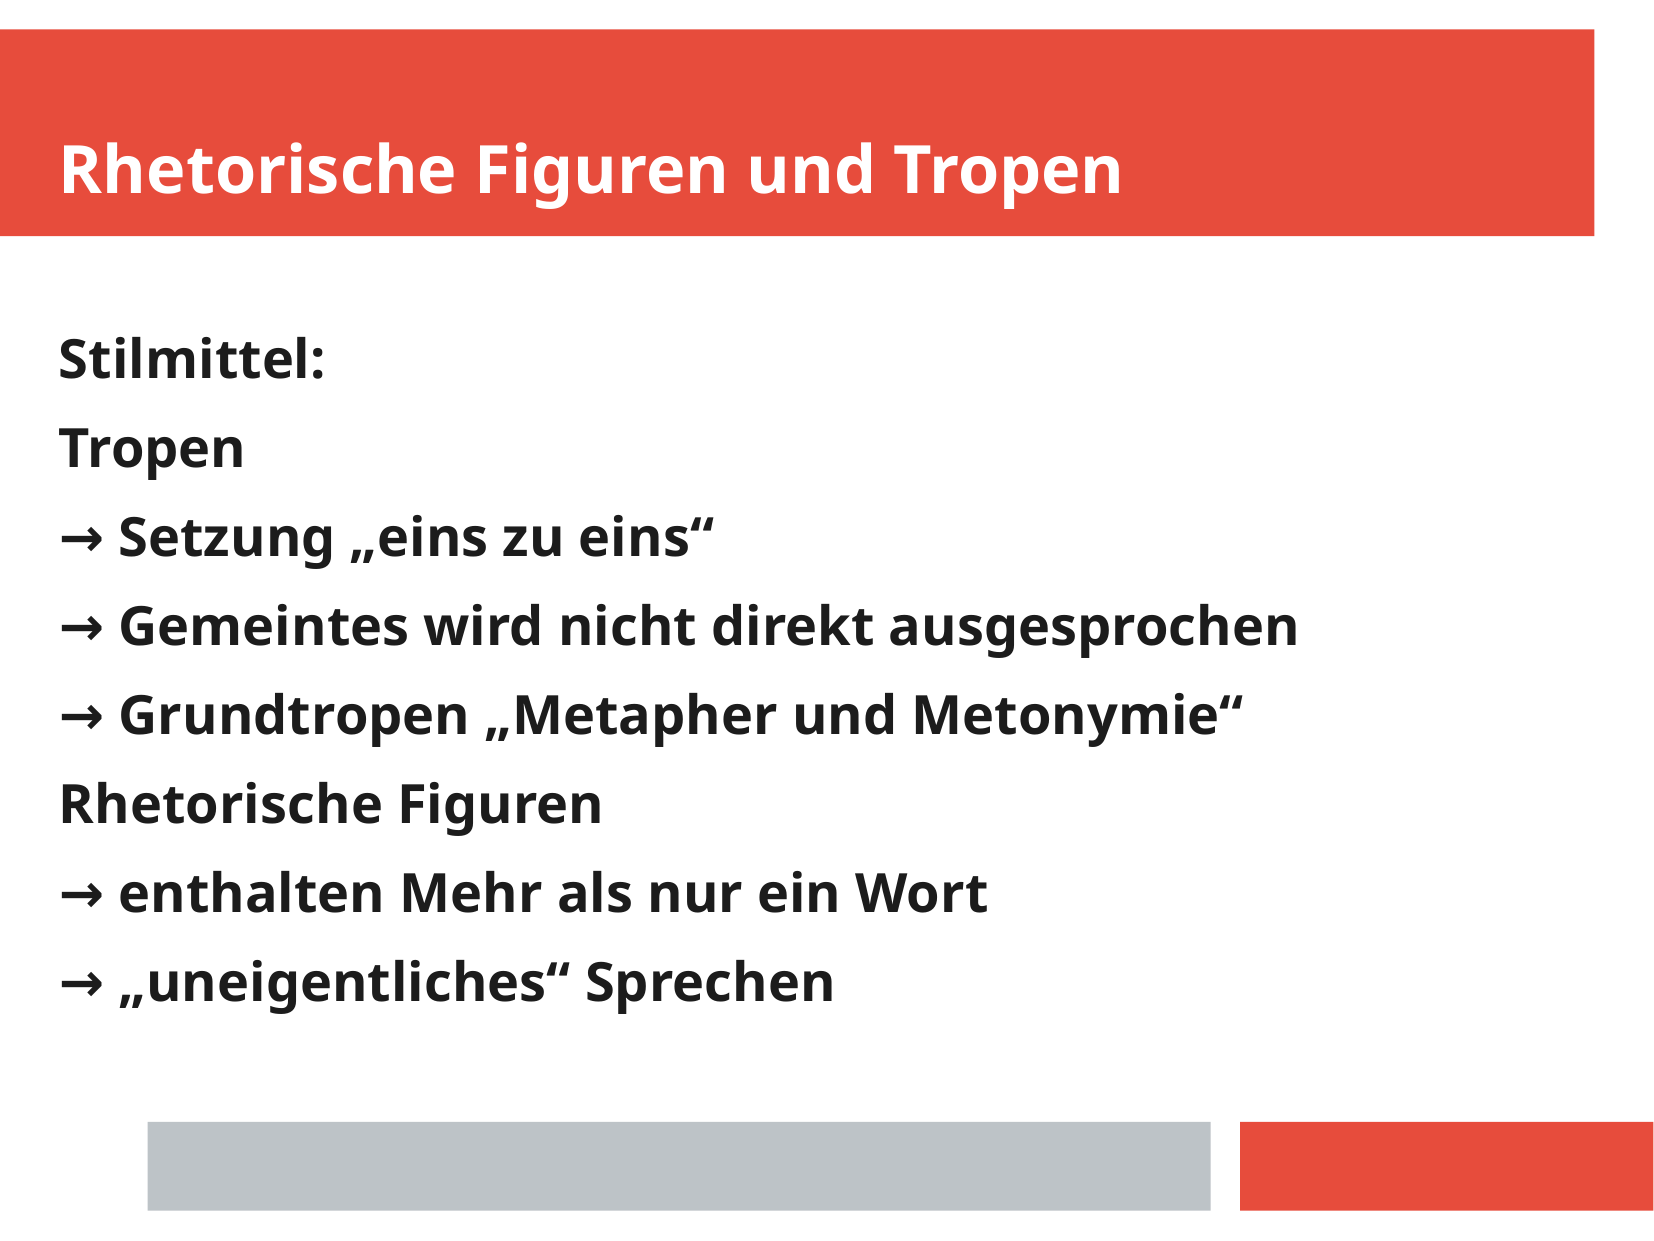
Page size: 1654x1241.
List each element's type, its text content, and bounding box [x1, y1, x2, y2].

text_box Rhetorische Figuren und Tropen [58, 58, 1595, 207]
text_box Stilmittel: Tropen → Setzung „eins zu eins“ → Gemeintes wird nicht direkt ausgesprochen → Grundtropen „Metapher und Metonymie“ Rhetorische Figuren → enthalten Mehr als nur ein Wort → „uneigentliches“ Sprechen [58, 324, 1565, 1093]
